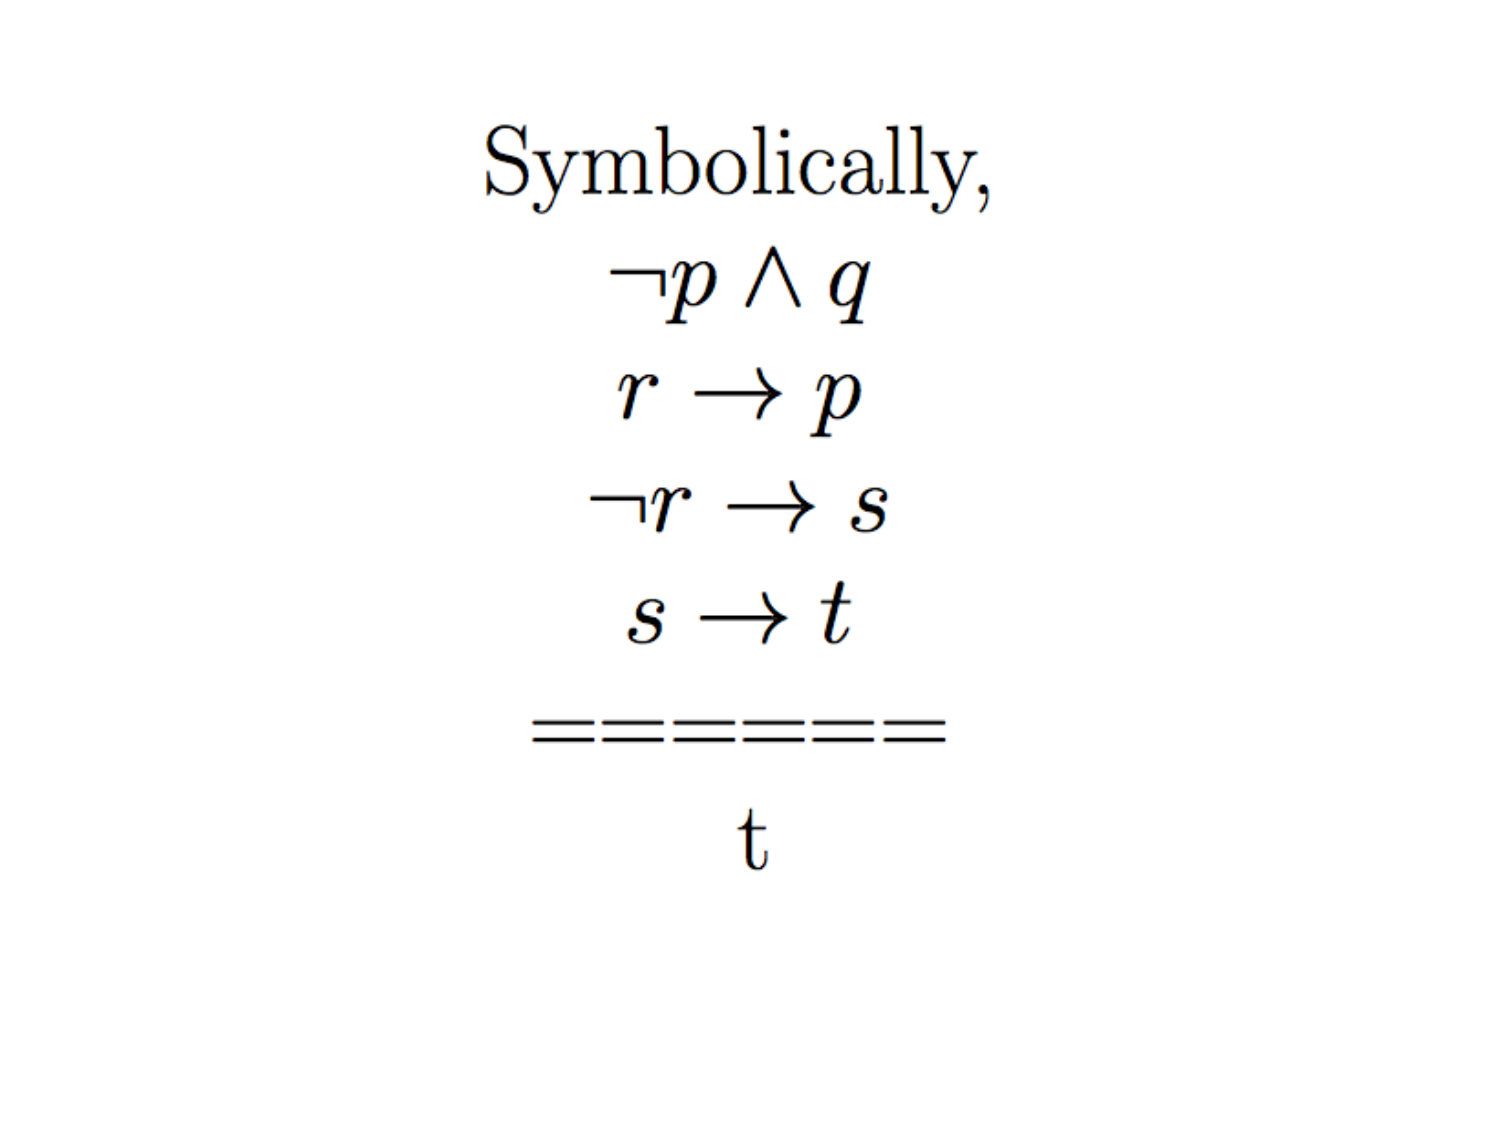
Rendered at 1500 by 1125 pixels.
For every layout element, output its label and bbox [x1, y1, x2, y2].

picture [432, 83, 1112, 909]
